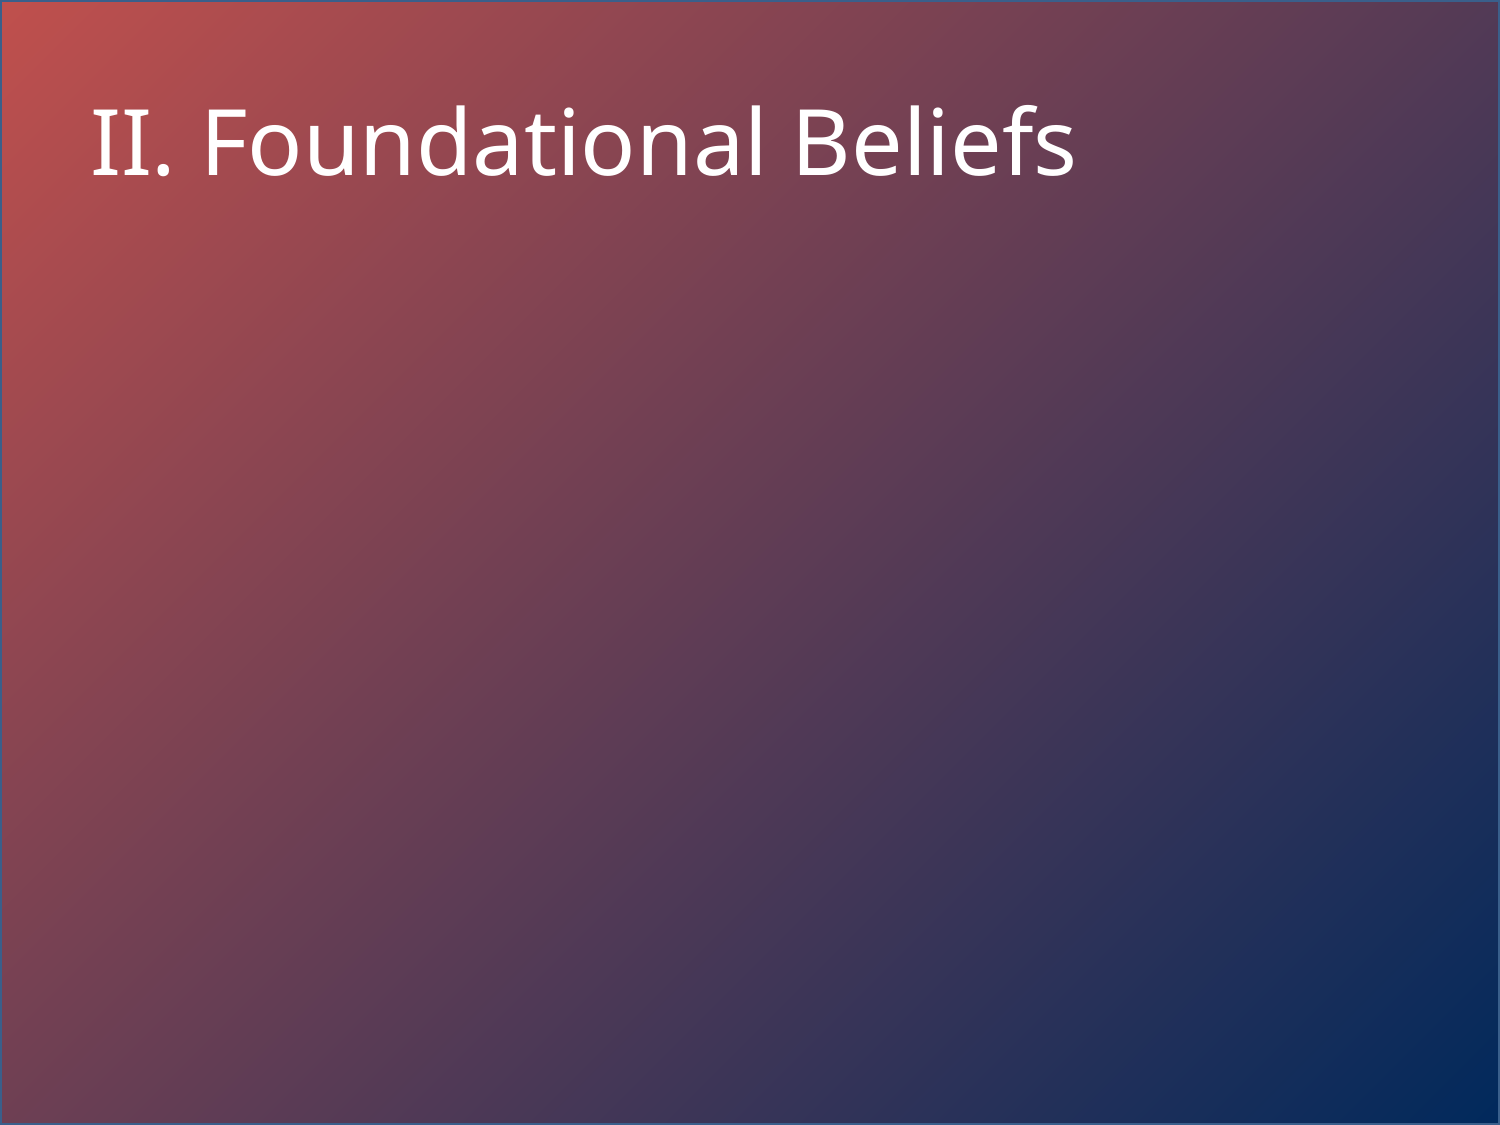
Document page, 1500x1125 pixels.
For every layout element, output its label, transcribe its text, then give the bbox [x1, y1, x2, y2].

title II. Foundational Beliefs [75, 45, 1425, 233]
